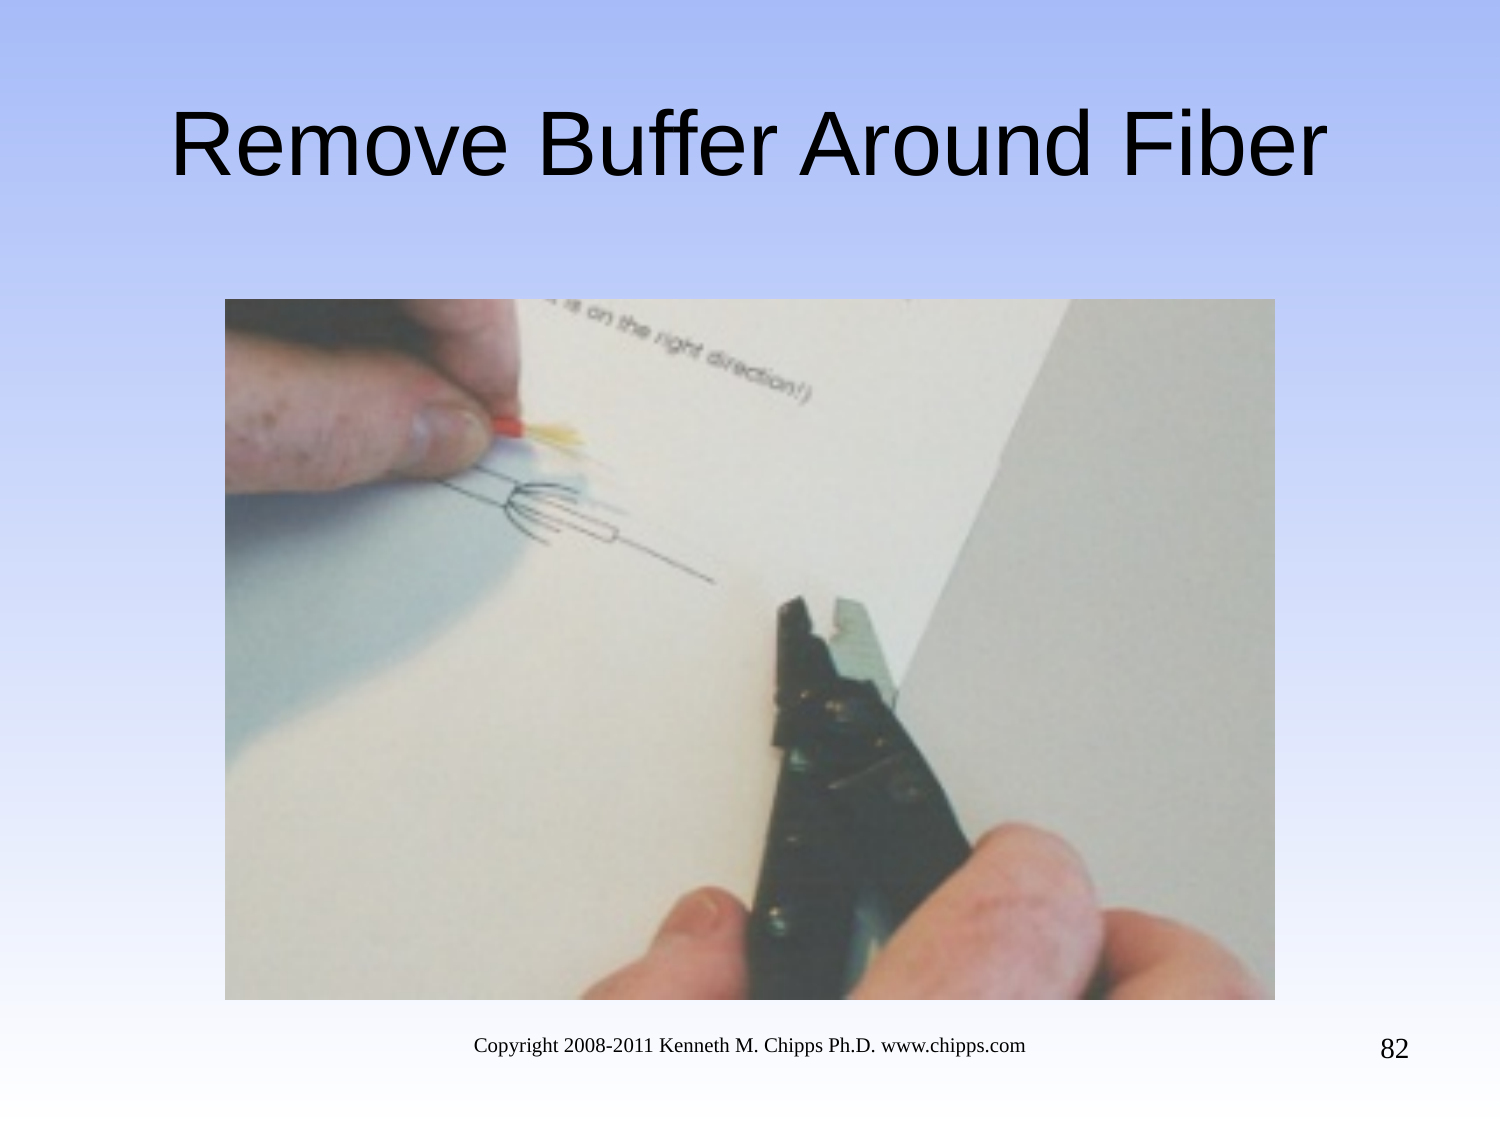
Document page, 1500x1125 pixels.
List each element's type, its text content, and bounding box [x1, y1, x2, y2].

footer Copyright 2008-2011 Kenneth M. Chipps Ph.D. www.chipps.com [449, 1024, 1051, 1103]
title Remove Buffer Around Fiber [75, 45, 1425, 233]
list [224, 299, 1276, 1001]
slide_number 82 [1074, 1021, 1426, 1101]
